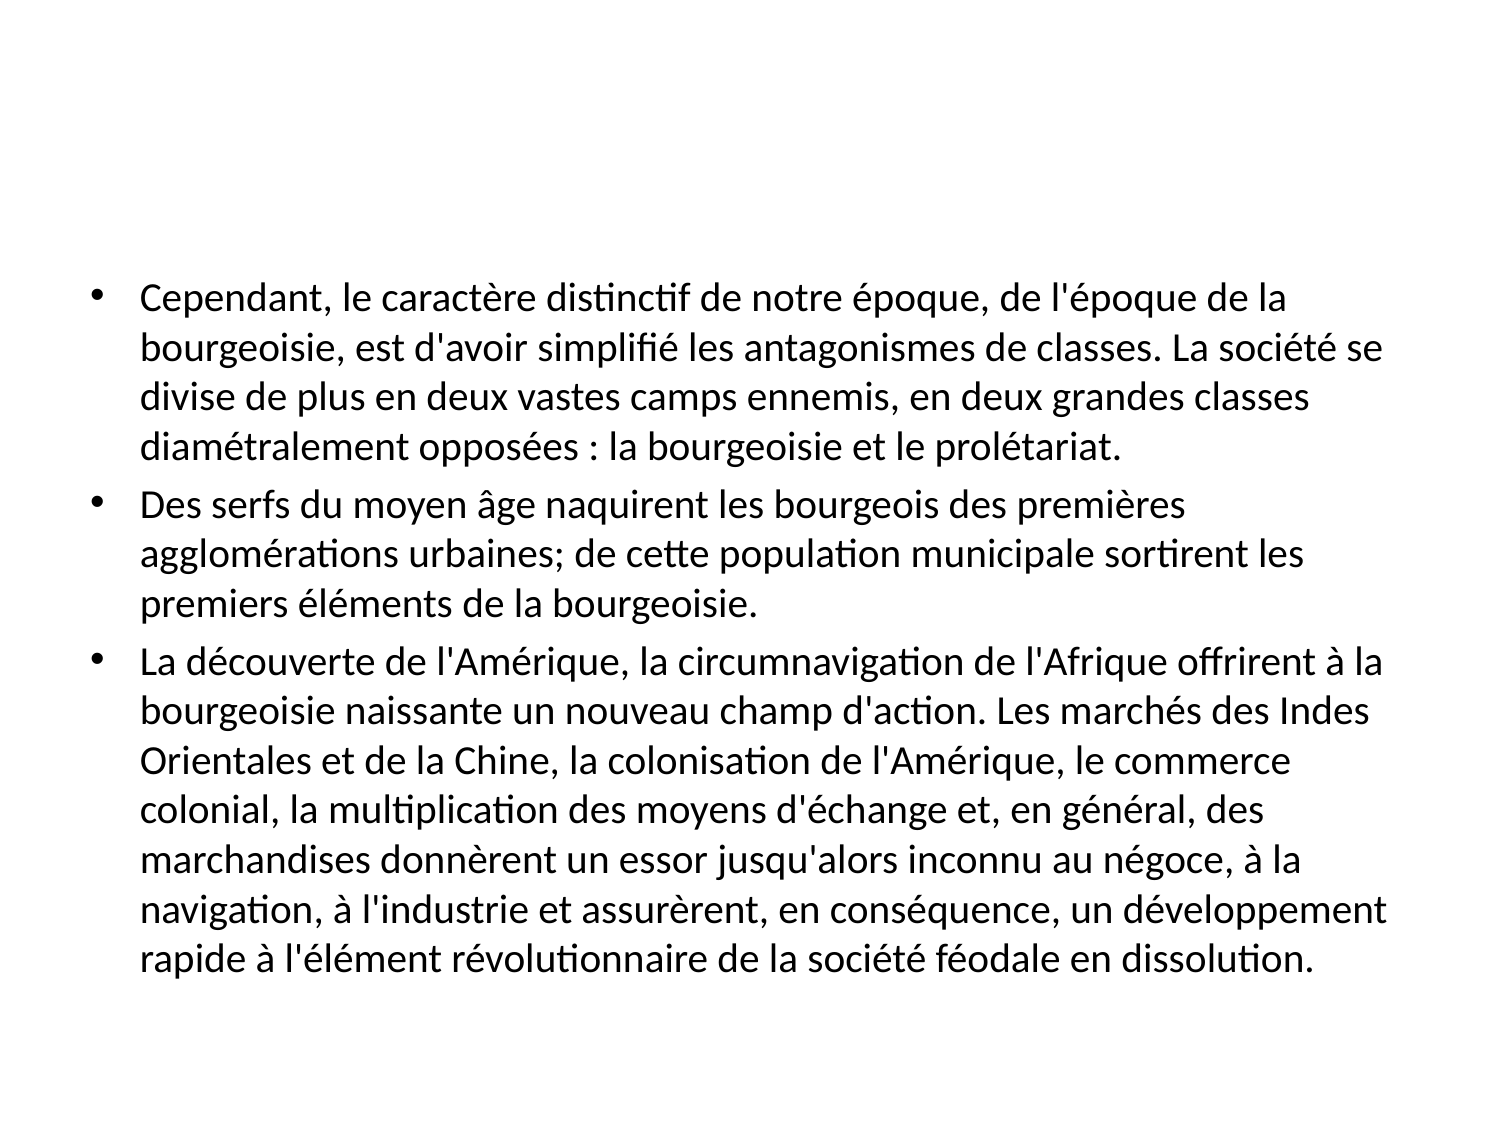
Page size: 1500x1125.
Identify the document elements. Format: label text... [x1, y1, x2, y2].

list Cependant, le caractère distinctif de notre époque, de l'époque de la bourgeoisie, est d'avoir simplifié les antagonismes de classes. La société se divise de plus en deux vastes camps ennemis, en deux grandes classes diamétralement opposées : la bourgeoisie et le prolétariat. Des serfs du moyen âge naquirent les bourgeois des premières agglomérations urbaines; de cette population municipale sortirent les premiers éléments de la bourgeoisie. La découverte de l'Amérique, la circumnavigation de l'Afrique offrirent à la bourgeoisie naissante un nouveau champ d'action. Les marchés des Indes Orientales et de la Chine, la colonisation de l'Amérique, le commerce colonial, la multiplication des moyens d'échange et, en général, des marchandises donnèrent un essor jusqu'alors inconnu au négoce, à la navigation, à l'industrie et assurèrent, en conséquence, un développement rapide à l'élément révolutionnaire de la société féodale en dissolution. [75, 262, 1425, 1005]
